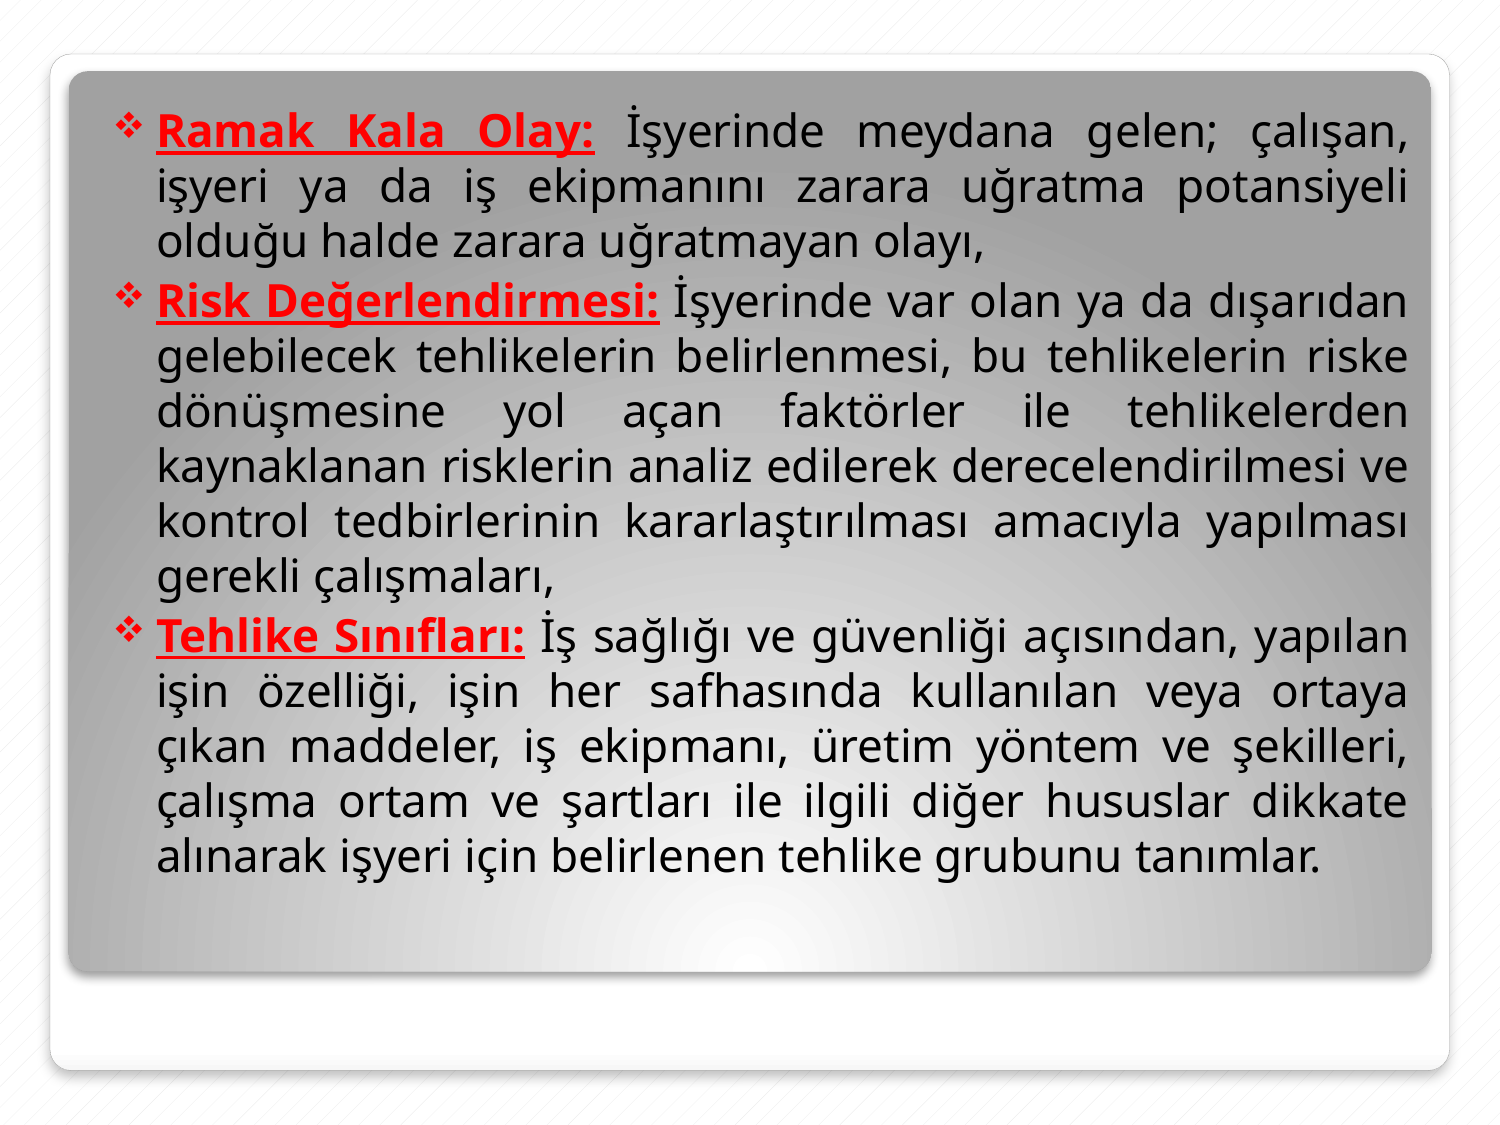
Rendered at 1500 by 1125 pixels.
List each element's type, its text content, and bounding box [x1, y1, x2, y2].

list Ramak Kala Olay: İşyerinde meydana gelen; çalışan, işyeri ya da iş ekipmanını zarara uğratma potansiyeli olduğu halde zarara uğratmayan olayı, Risk Değerlendirmesi: İşyerinde var olan ya da dışarıdan gelebilecek tehlikelerin belirlenmesi, bu tehlikelerin riske dönüşmesine yol açan faktörler ile tehlikelerden kaynaklanan risklerin analiz edilerek derecelendirilmesi ve kontrol tedbirlerinin kararlaştırılması amacıyla yapılması gerekli çalışmaları, Tehlike Sınıfları: İş sağlığı ve güvenliği açısından, yapılan işin özelliği, işin her safhasında kullanılan veya ortaya çıkan maddeler, iş ekipmanı, üretim yöntem ve şekilleri, çalışma ortam ve şartları ile ilgili diğer hususlar dikkate alınarak işyeri için belirlenen tehlike grubunu tanımlar. [82, 86, 1425, 1059]
